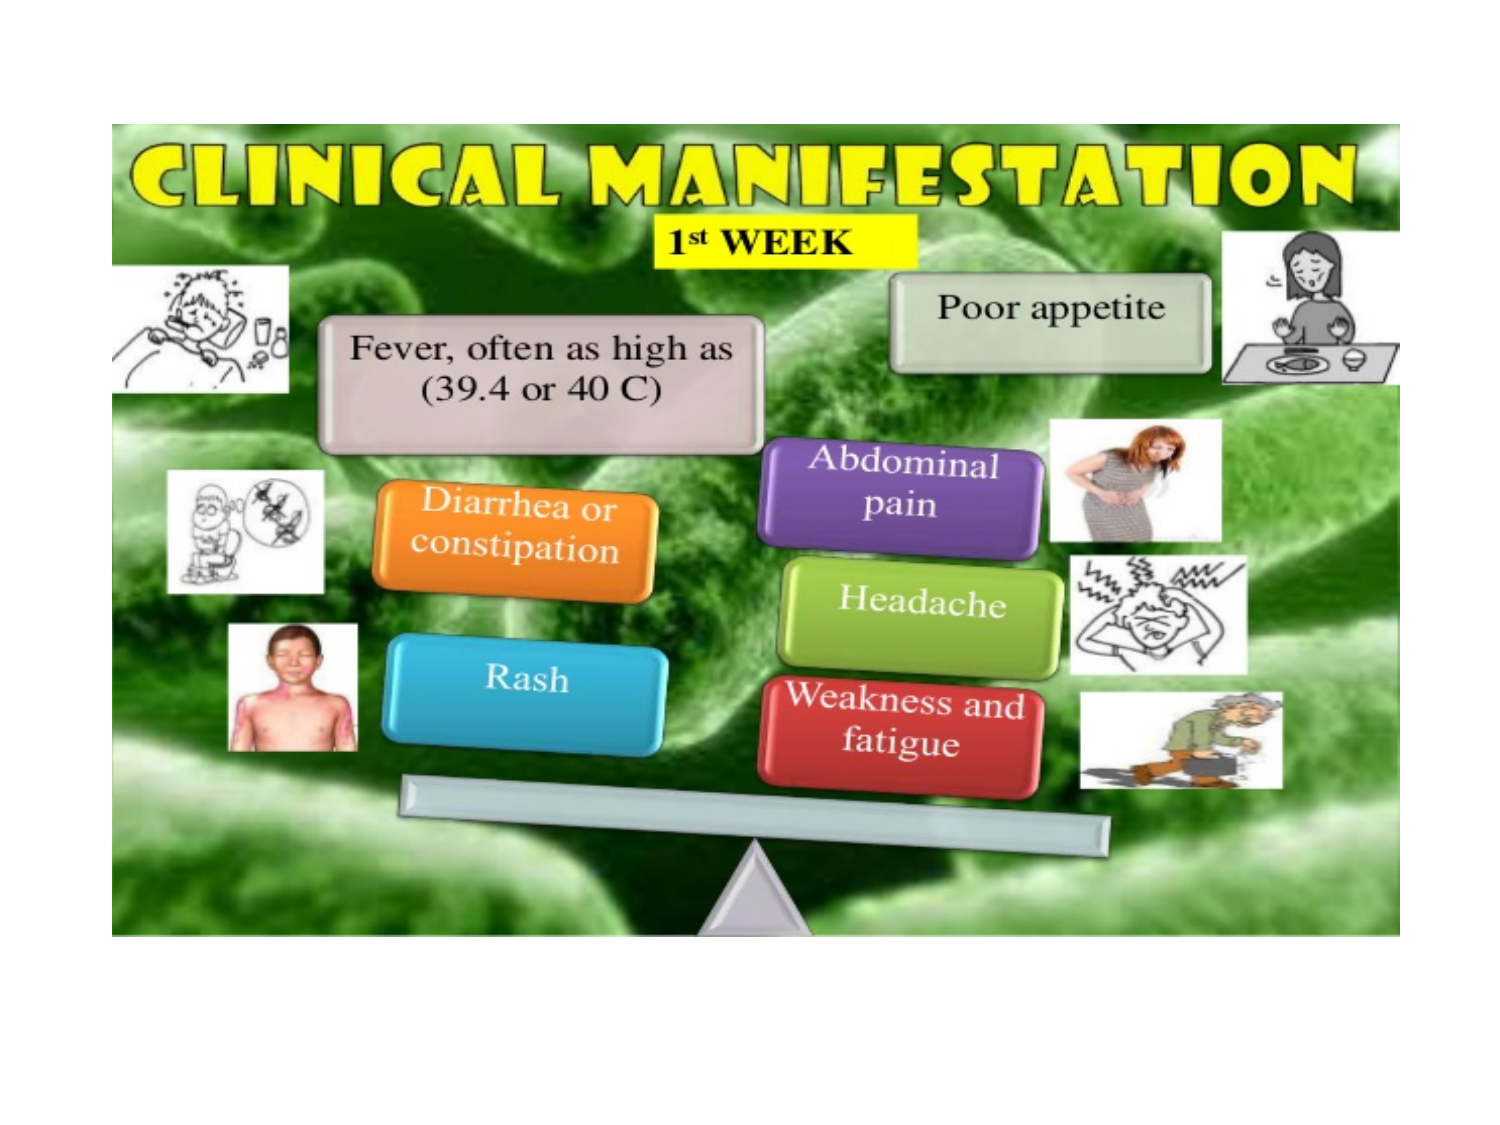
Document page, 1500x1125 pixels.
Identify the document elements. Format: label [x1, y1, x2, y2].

picture [112, 124, 1401, 937]
